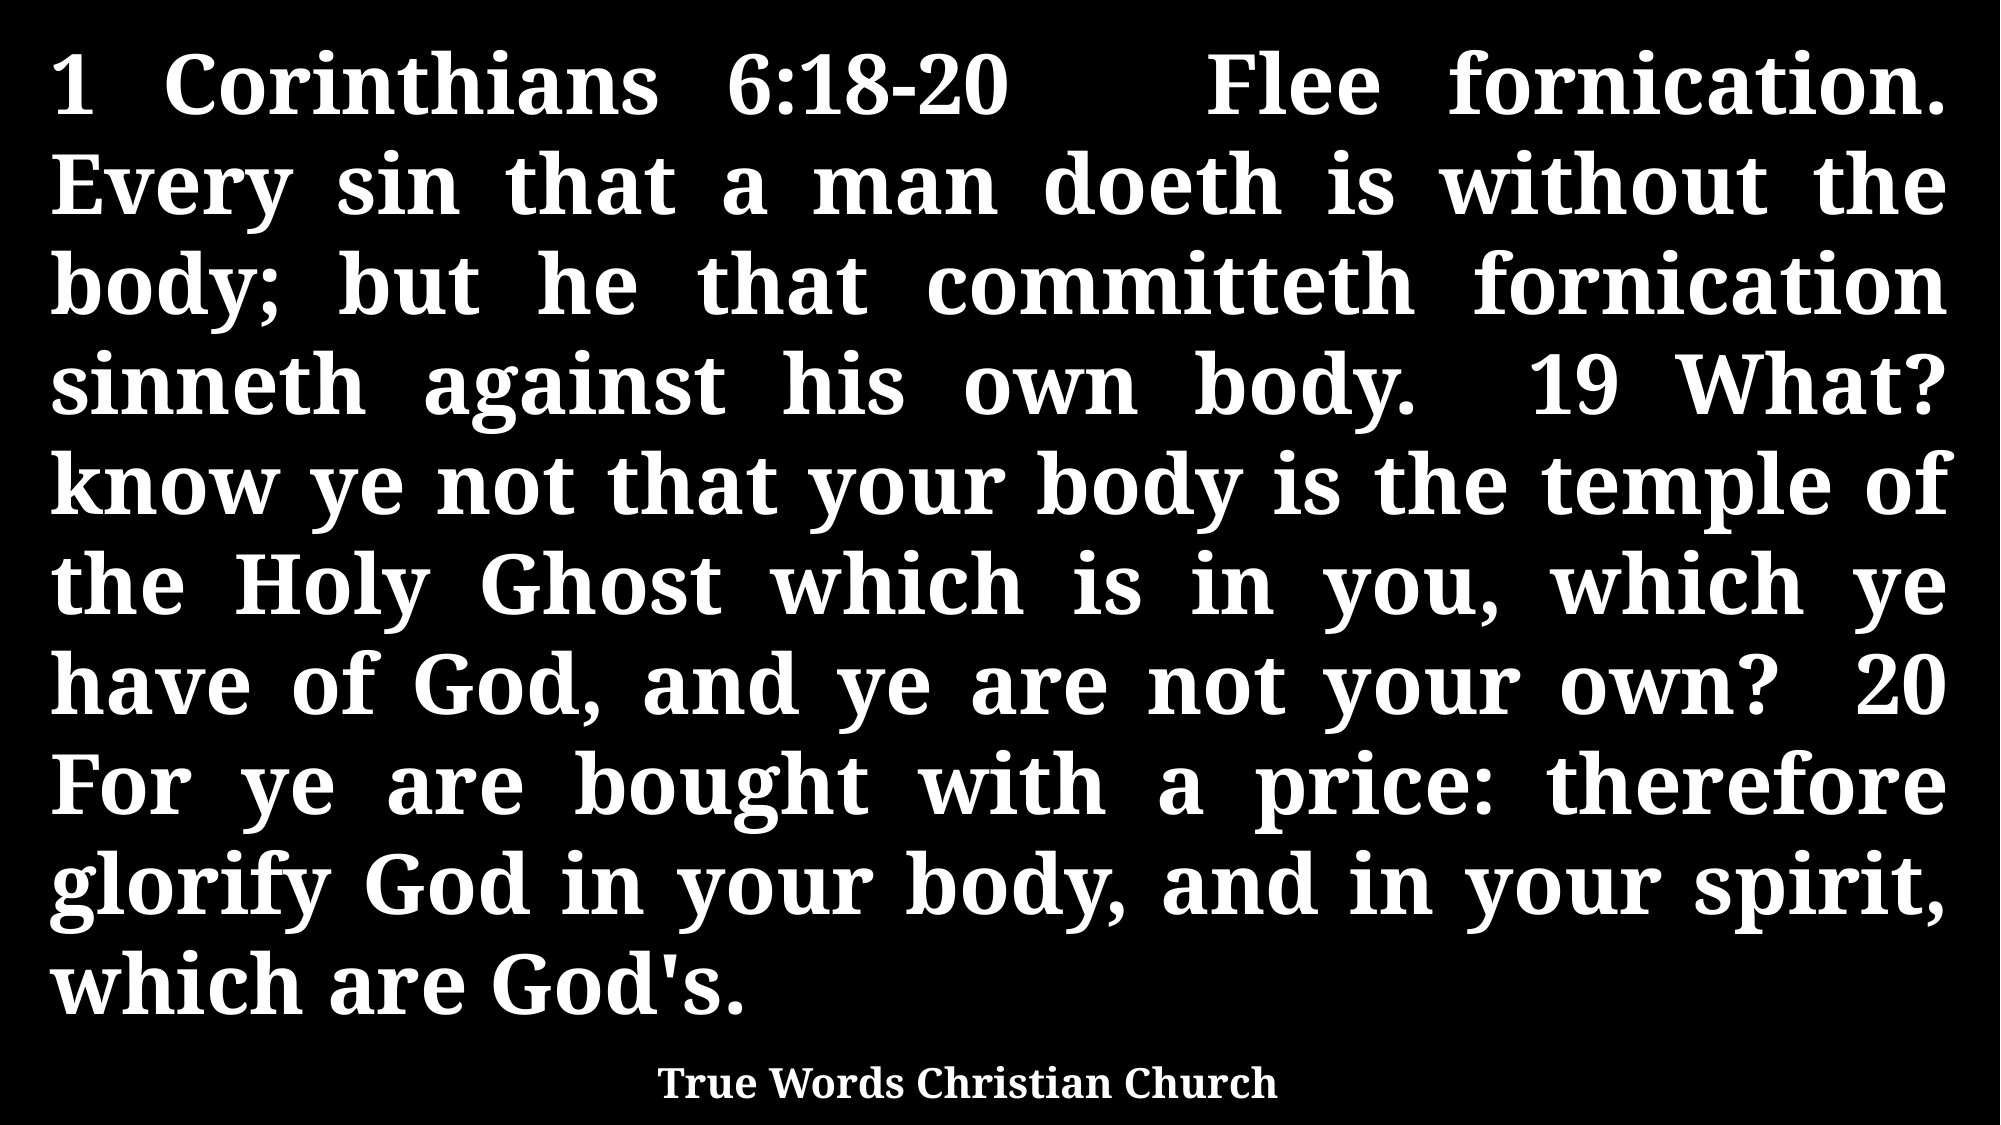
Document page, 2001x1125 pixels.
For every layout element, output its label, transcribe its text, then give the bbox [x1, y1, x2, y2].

text_box True Words Christian Church [642, 1049, 1294, 1114]
text_box 1 Corinthians 6:18-20 Flee fornication. Every sin that a man doeth is without the body; but he that committeth fornication sinneth against his own body. 19 What? know ye not that your body is the temple of the Holy Ghost which is in you, which ye have of God, and ye are not your own? 20 For ye are bought with a price: therefore glorify God in your body, and in your spirit, which are God's. [35, 24, 1965, 1039]
